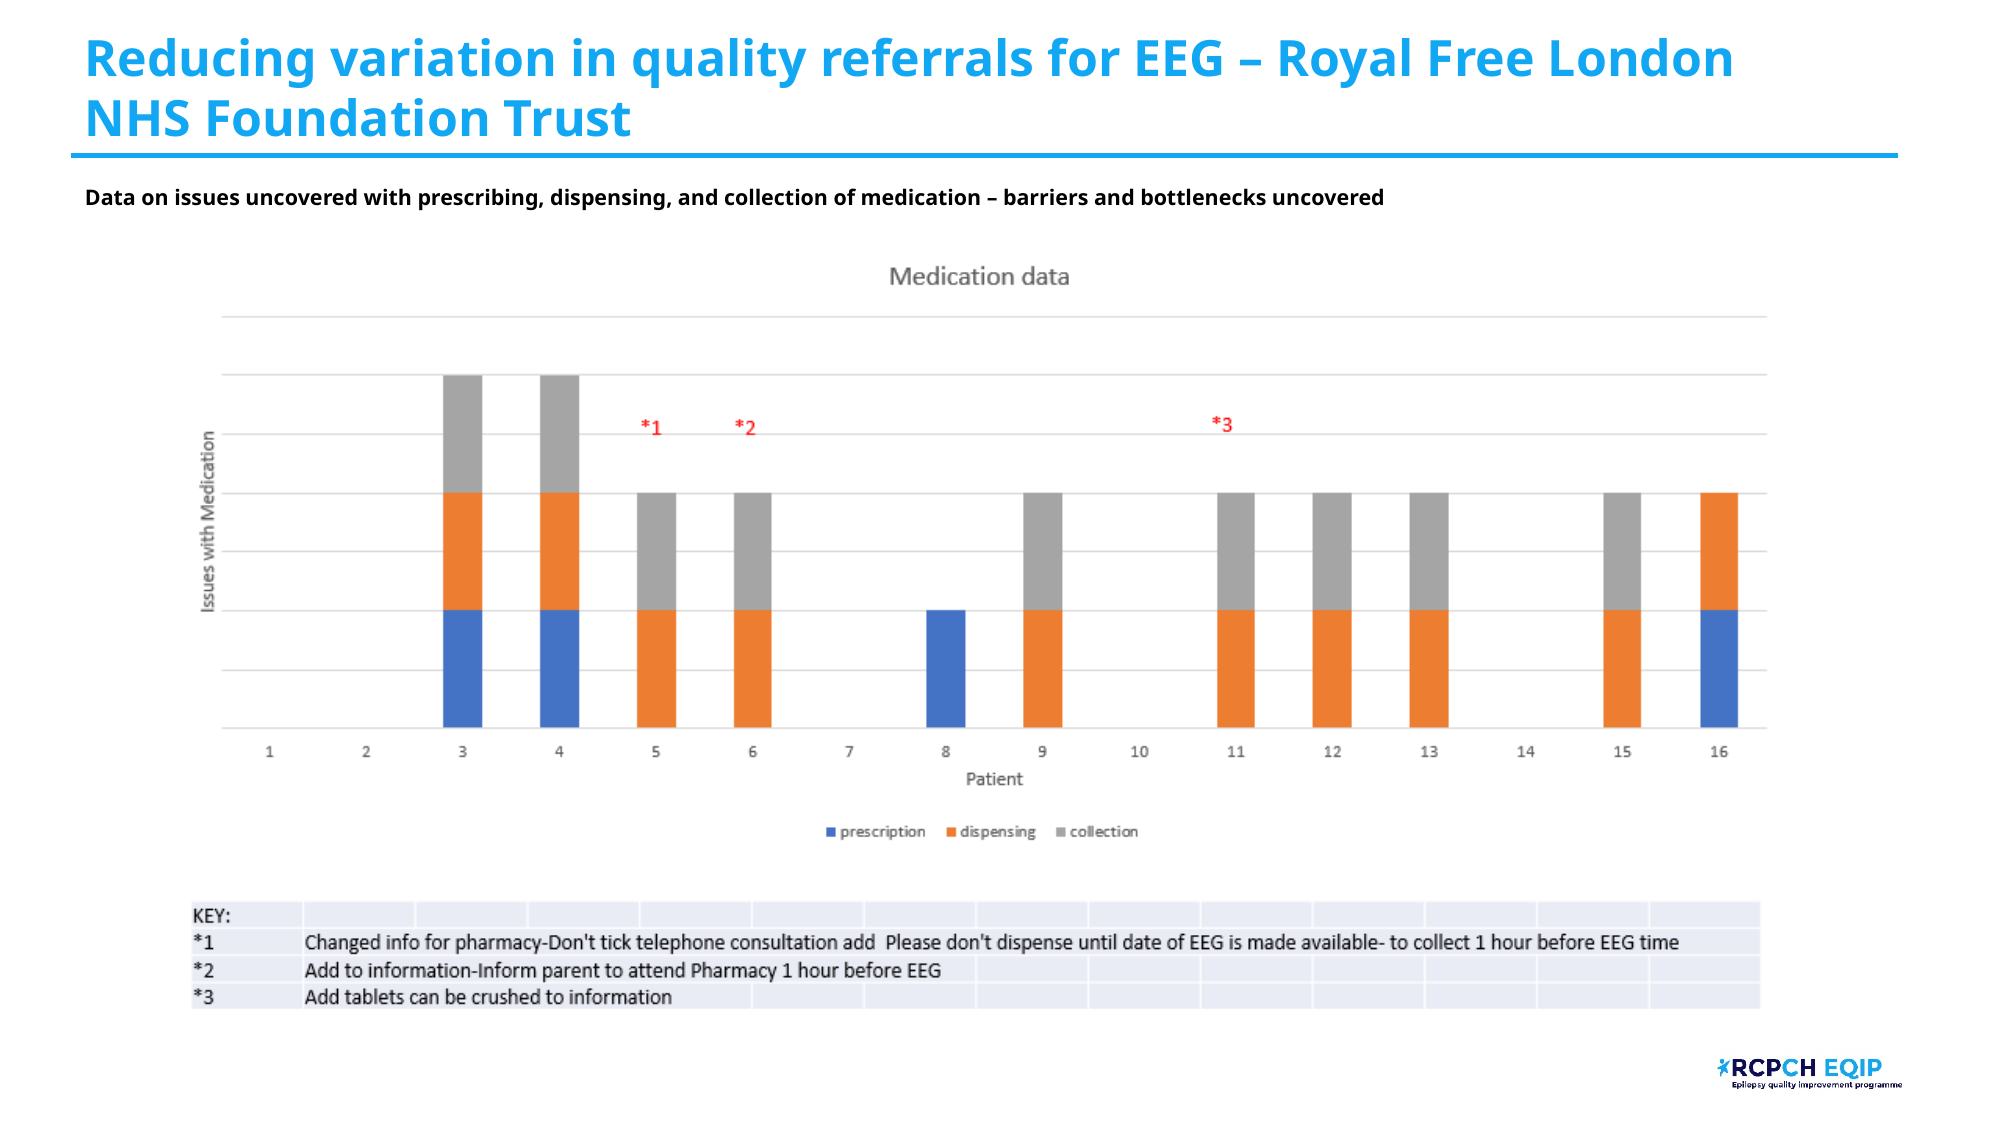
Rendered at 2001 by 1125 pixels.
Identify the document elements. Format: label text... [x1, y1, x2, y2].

picture [115, 221, 1793, 1021]
title Reducing variation in quality referrals for EEG – Royal Free London NHS Foundation Trust [69, 0, 1870, 174]
picture [1706, 1050, 1945, 1095]
list Data on issues uncovered with prescribing, dispensing, and collection of medication – barriers and bottlenecks uncovered [69, 164, 1495, 246]
